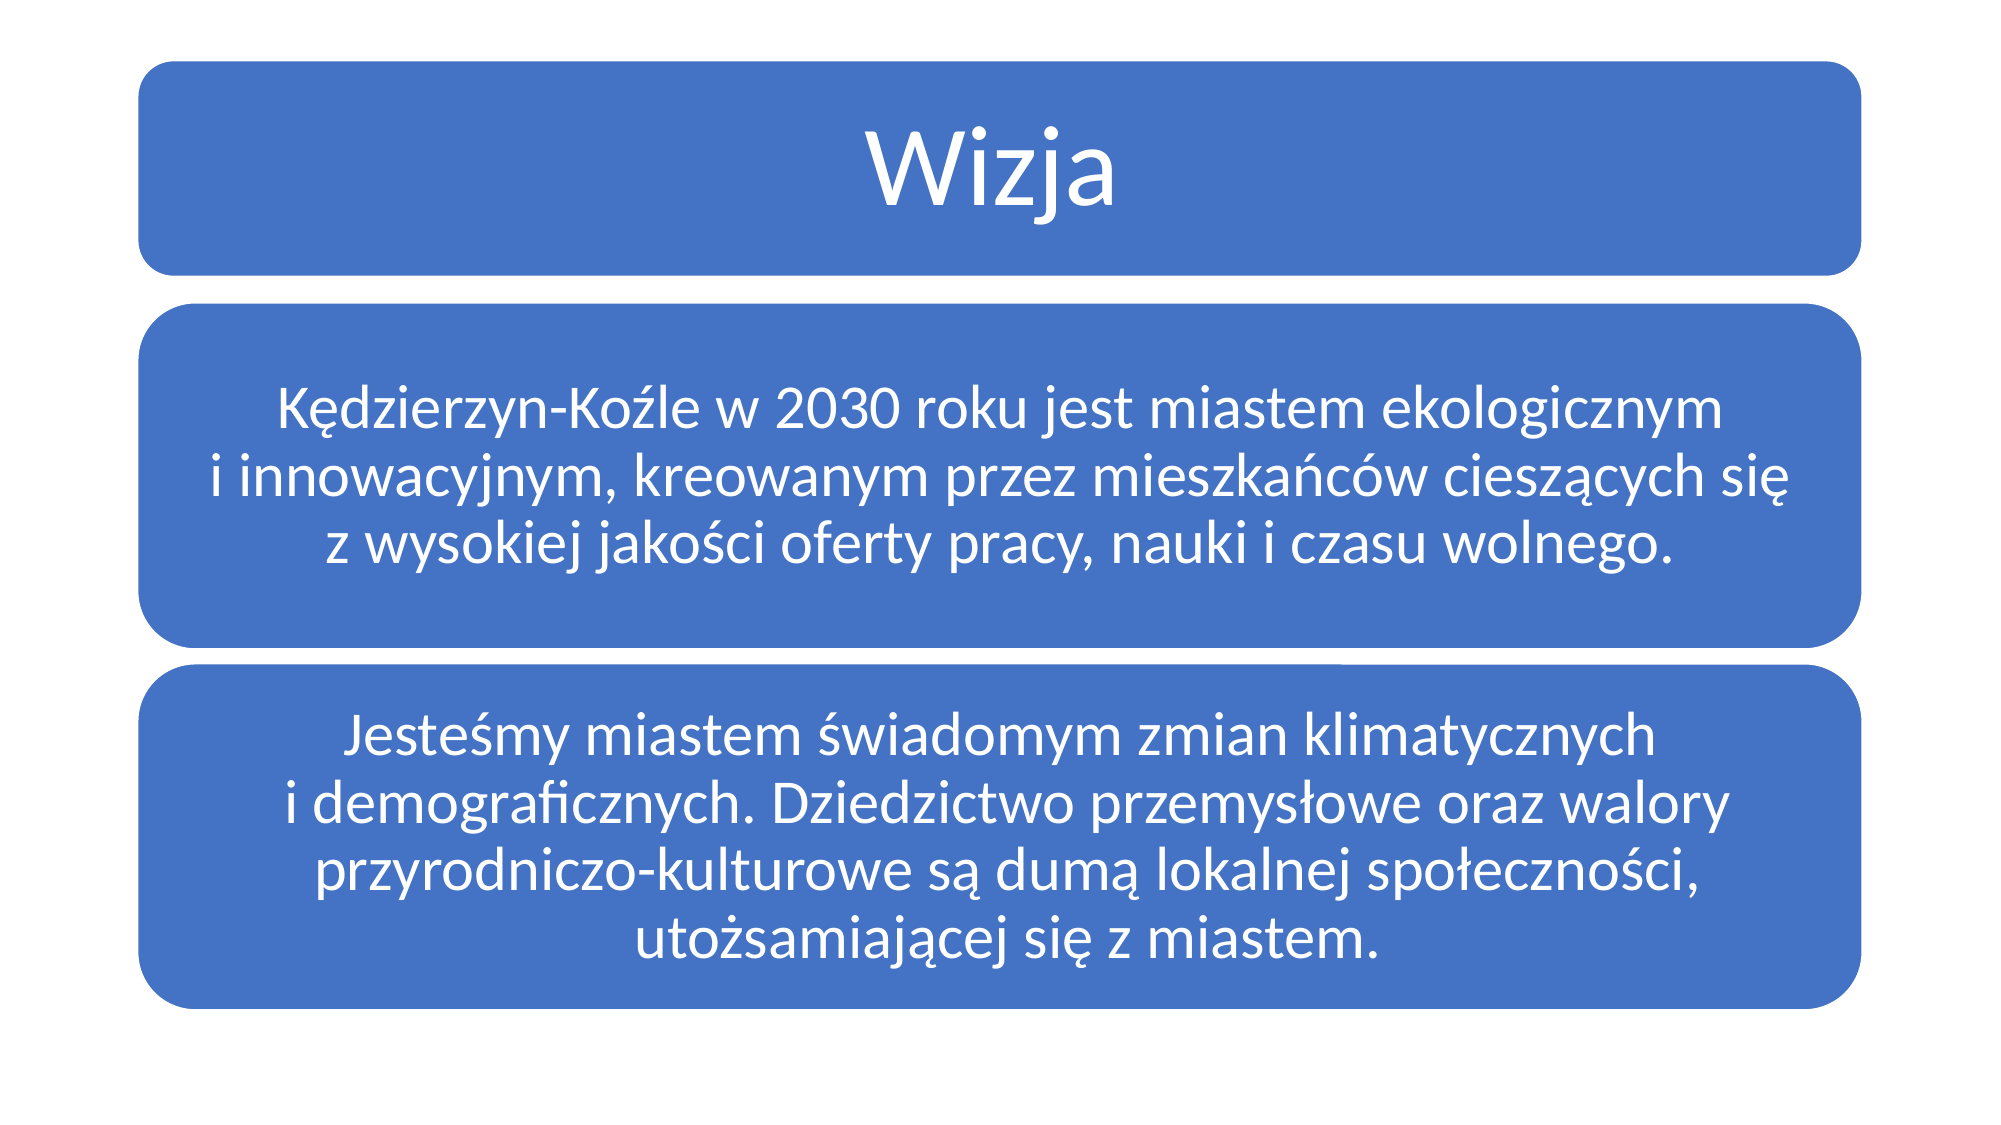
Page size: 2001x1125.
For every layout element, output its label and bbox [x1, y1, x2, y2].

list [137, 299, 1863, 1014]
text_box [137, 59, 1863, 278]
